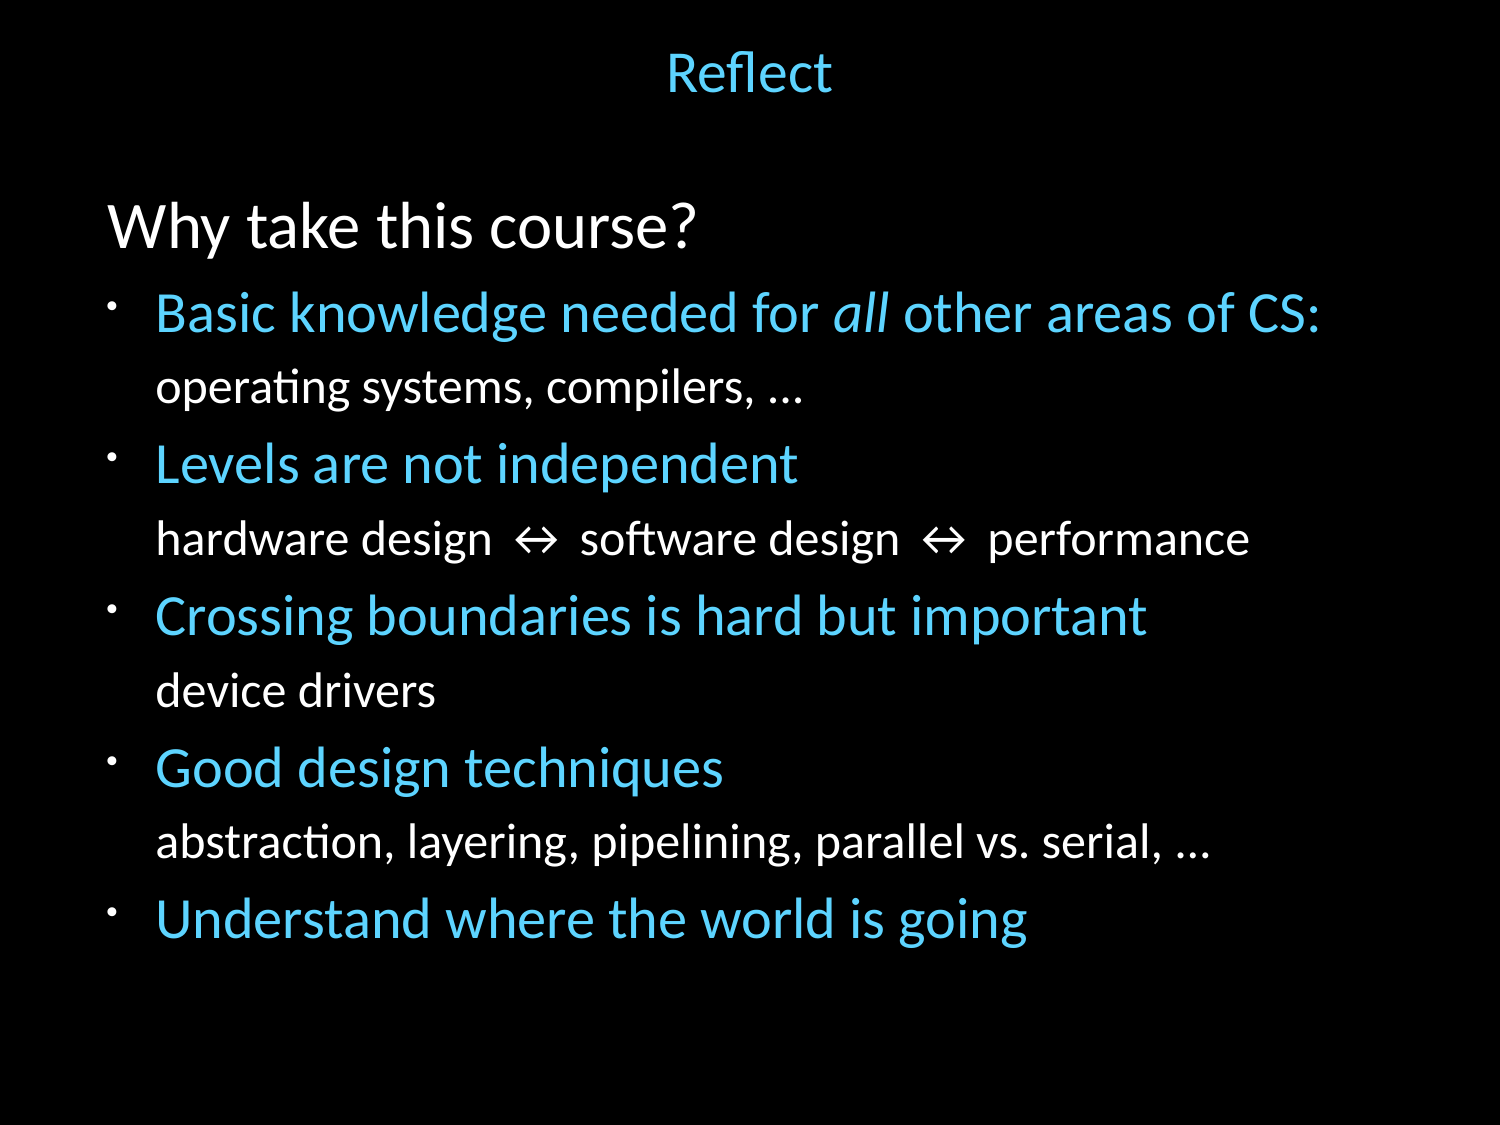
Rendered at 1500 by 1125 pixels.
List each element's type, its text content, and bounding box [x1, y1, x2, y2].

list Why take this course? Basic knowledge needed for all other areas of CS: operating systems, compilers, ... Levels are not independent hardware design ↔ software design ↔ performance Crossing boundaries is hard but important device drivers Good design techniques abstraction, layering, pipelining, parallel vs. serial, ... Understand where the world is going [92, 174, 1488, 1039]
title Reflect [37, 24, 1463, 113]
